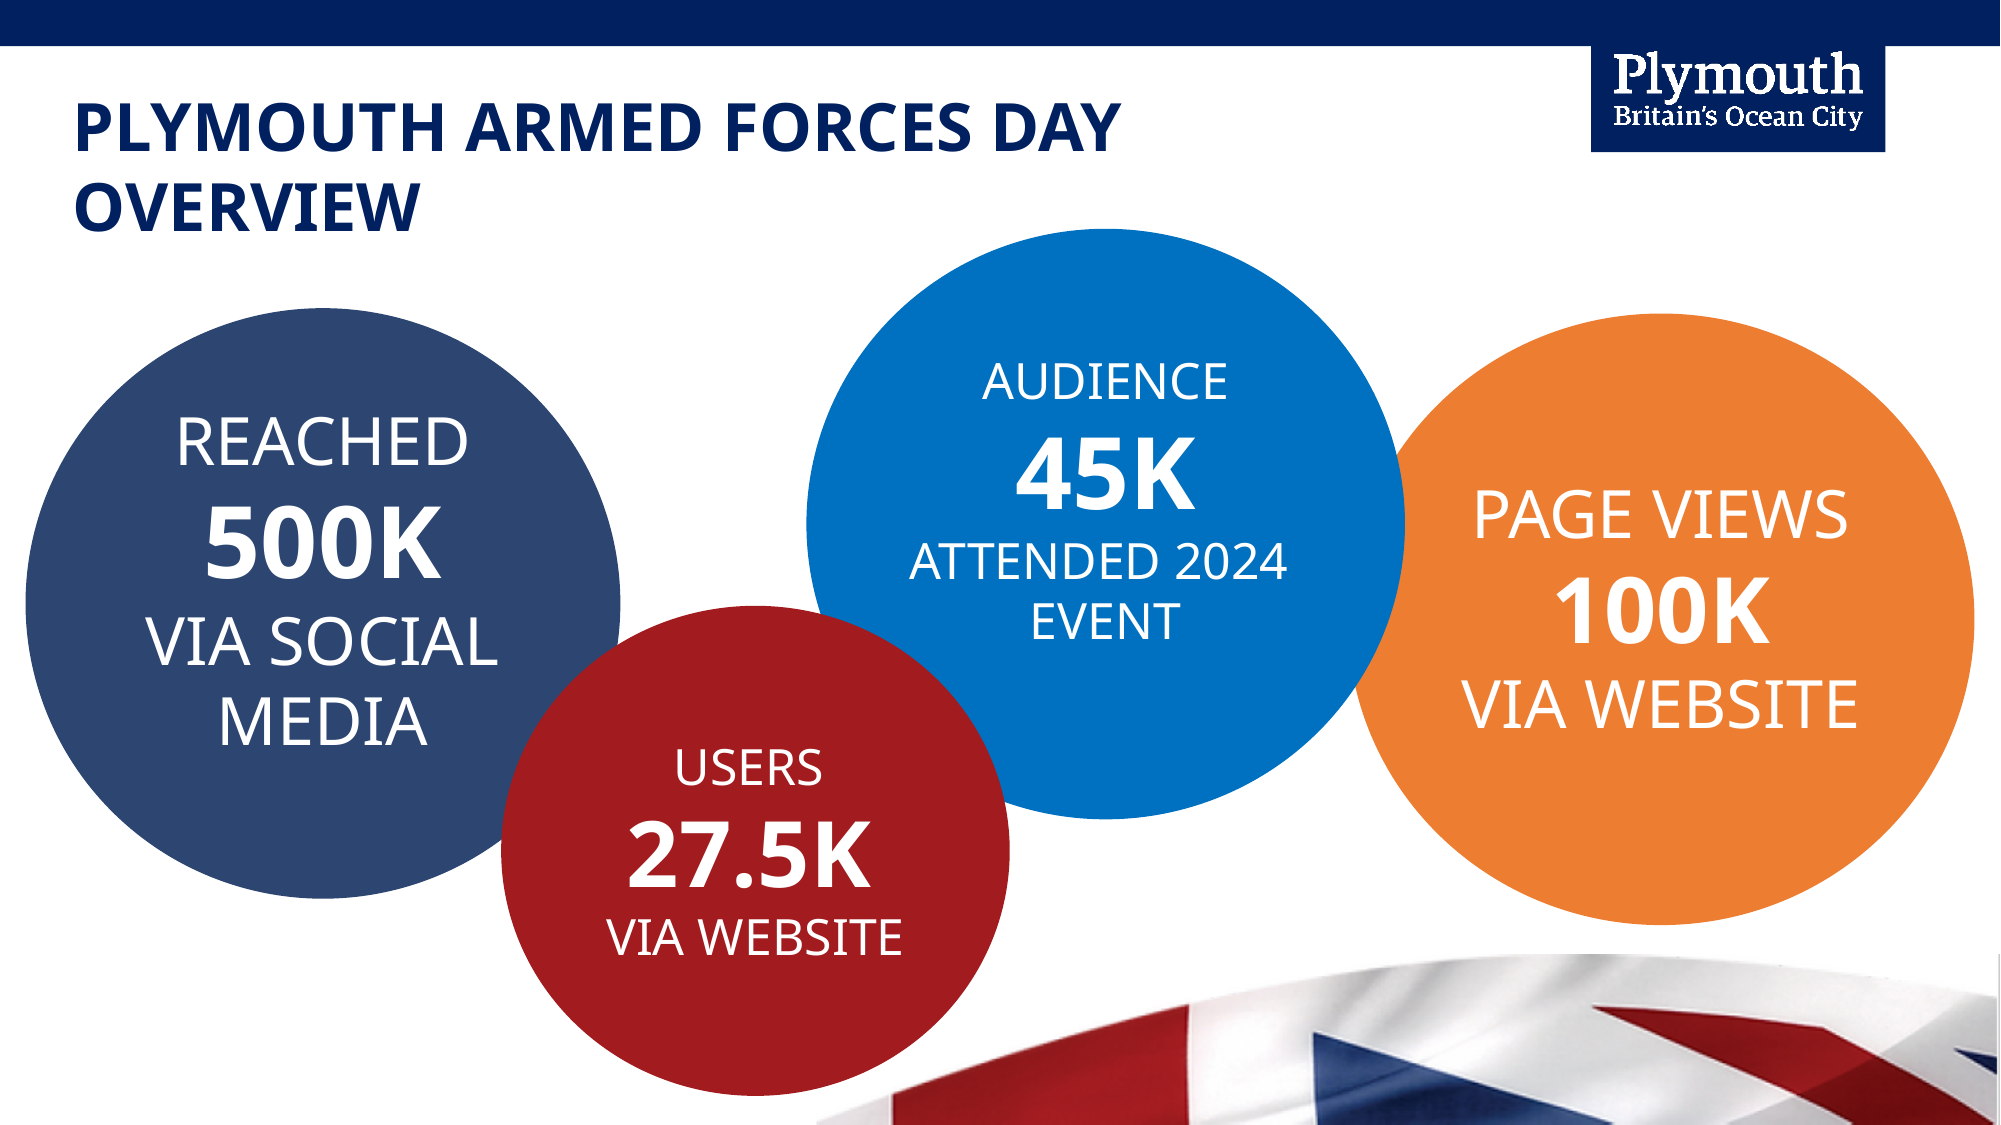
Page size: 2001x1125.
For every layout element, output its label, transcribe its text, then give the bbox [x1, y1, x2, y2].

text_box AUDIENCE 45K ATTENDED 2024 EVENT [770, 342, 1442, 657]
text_box [578, 449, 622, 672]
picture [1614, 51, 1863, 131]
text_box REACHED 500K VIA SOCIAL MEDIA [67, 391, 578, 766]
picture [769, 954, 2000, 1125]
text_box [114, 307, 531, 391]
text_box PLYMOUTH ARMED FORCES DAY OVERVIEW [57, 77, 1396, 253]
text_box [24, 451, 67, 756]
text_box [1355, 312, 1976, 927]
text_box [1590, 28, 1886, 153]
text_box [915, 657, 1375, 821]
text_box [868, 253, 1343, 342]
text_box [0, 0, 2000, 47]
text_box USERS 27.5K VIA WEBSITE [500, 604, 1011, 1097]
text_box [73, 766, 515, 900]
text_box PAGE VIEWS 100K VIA WEBSITE [1418, 464, 1904, 772]
